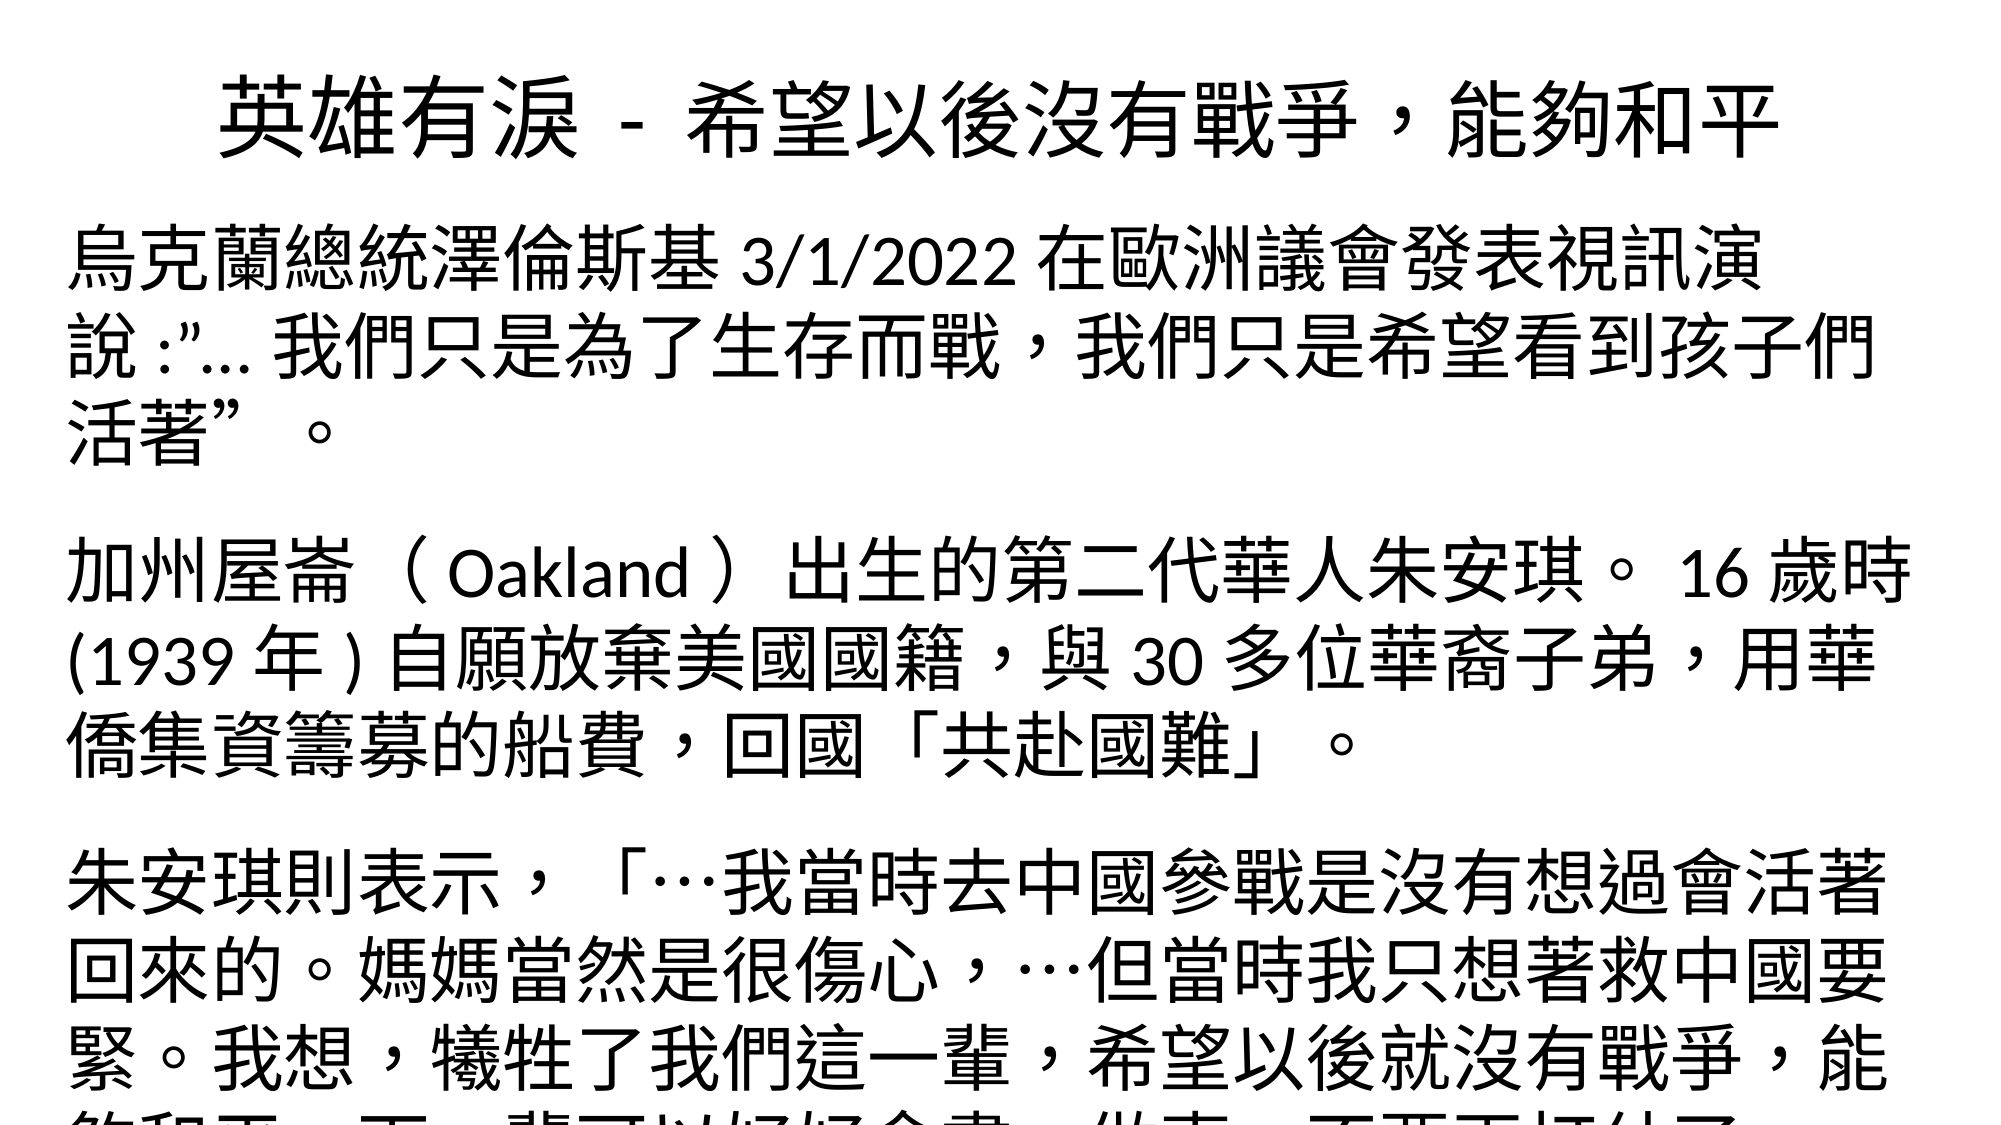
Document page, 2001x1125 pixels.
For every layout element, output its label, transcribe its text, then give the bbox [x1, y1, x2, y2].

list 烏克蘭總統澤倫斯基3/1/2022在歐洲議會發表視訊演說:”...我們只是為了生存而戰，我們只是希望看到孩子們活著”。 加州屋崙（Oakland）出生的第二代華人朱安琪。16歲時(1939年)自願放棄美國國籍，與30多位華裔子弟，用華僑集資籌募的船費，回國「共赴國難」。 朱安琪則表示，「…我當時去中國參戰是沒有想過會活著回來的。媽媽當然是很傷心，…但當時我只想著救中國要緊。我想，犧牲了我們這一輩，希望以後就沒有戰爭，能夠和平，下一輩可以好好念書、做事，不要再打仗了。」 [50, 205, 1955, 1040]
title 英雄有淚 - 希望以後沒有戰爭，能夠和平 [99, 20, 1900, 205]
